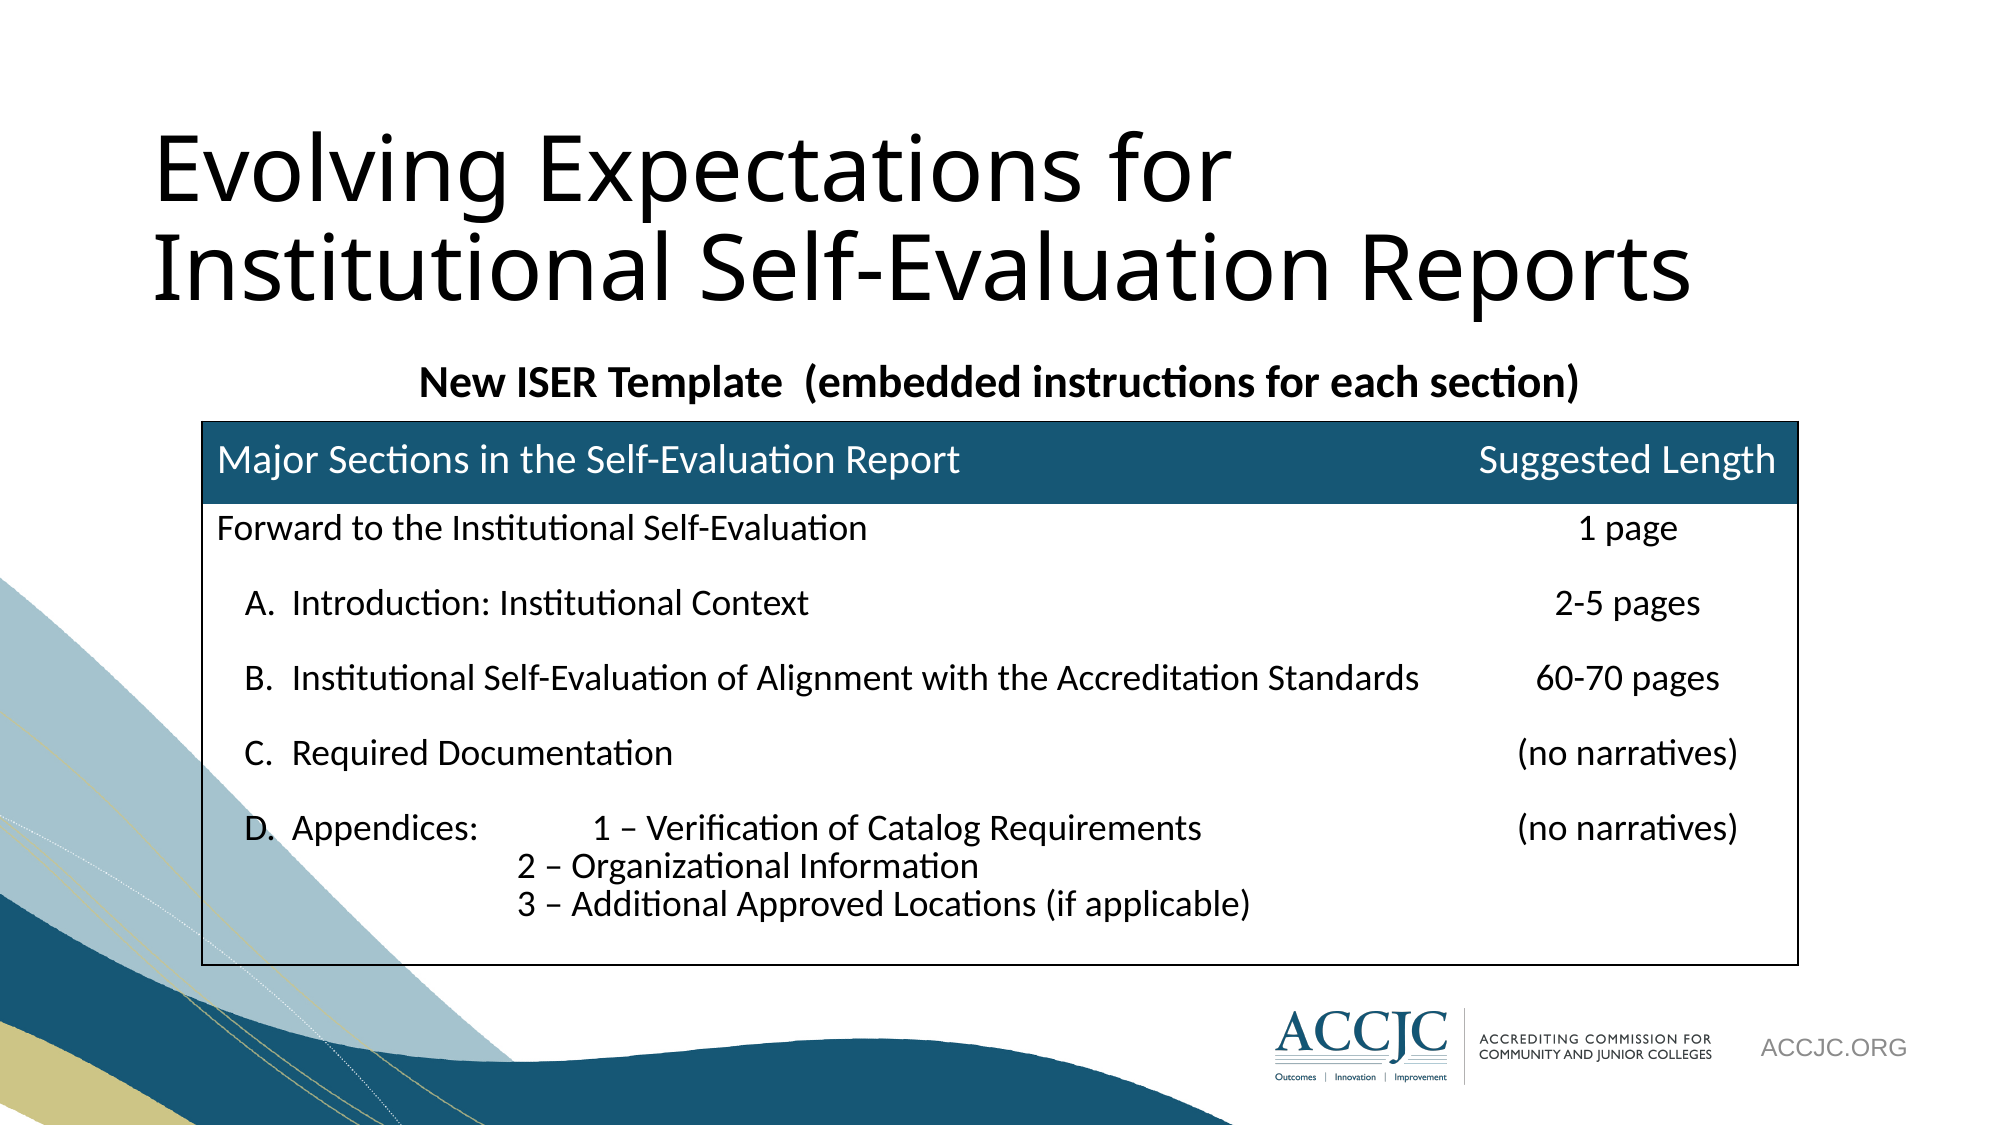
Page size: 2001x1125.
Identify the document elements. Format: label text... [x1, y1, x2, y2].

table_cell 60-70 pages [1458, 655, 1797, 730]
table_cell 1 page [1458, 504, 1797, 580]
table_cell (no narratives) [1458, 805, 1797, 964]
picture [0, 552, 1713, 1125]
table_header Suggested Length [1458, 422, 1797, 504]
table_cell Appendices: 1 – Verification of Catalog Requirements 2 – Organizational Information 3 – Additional Approved Locations (if applicable) [203, 805, 1458, 964]
table_header Major Sections in the Self-Evaluation Report [203, 422, 1458, 504]
table_cell (no narratives) [1458, 730, 1797, 805]
list New ISER Template (embedded instructions for each section) [137, 350, 1863, 413]
table_cell Required Documentation [203, 730, 1458, 805]
table_cell Forward to the Institutional Self-Evaluation [203, 504, 1458, 580]
table_cell 2-5 pages [1458, 580, 1797, 655]
table_cell Institutional Self-Evaluation of Alignment with the Accreditation Standards [203, 655, 1458, 730]
table_cell Introduction: Institutional Context [203, 580, 1458, 655]
title Evolving Expectations for Institutional Self-Evaluation Reports [137, 115, 1863, 320]
